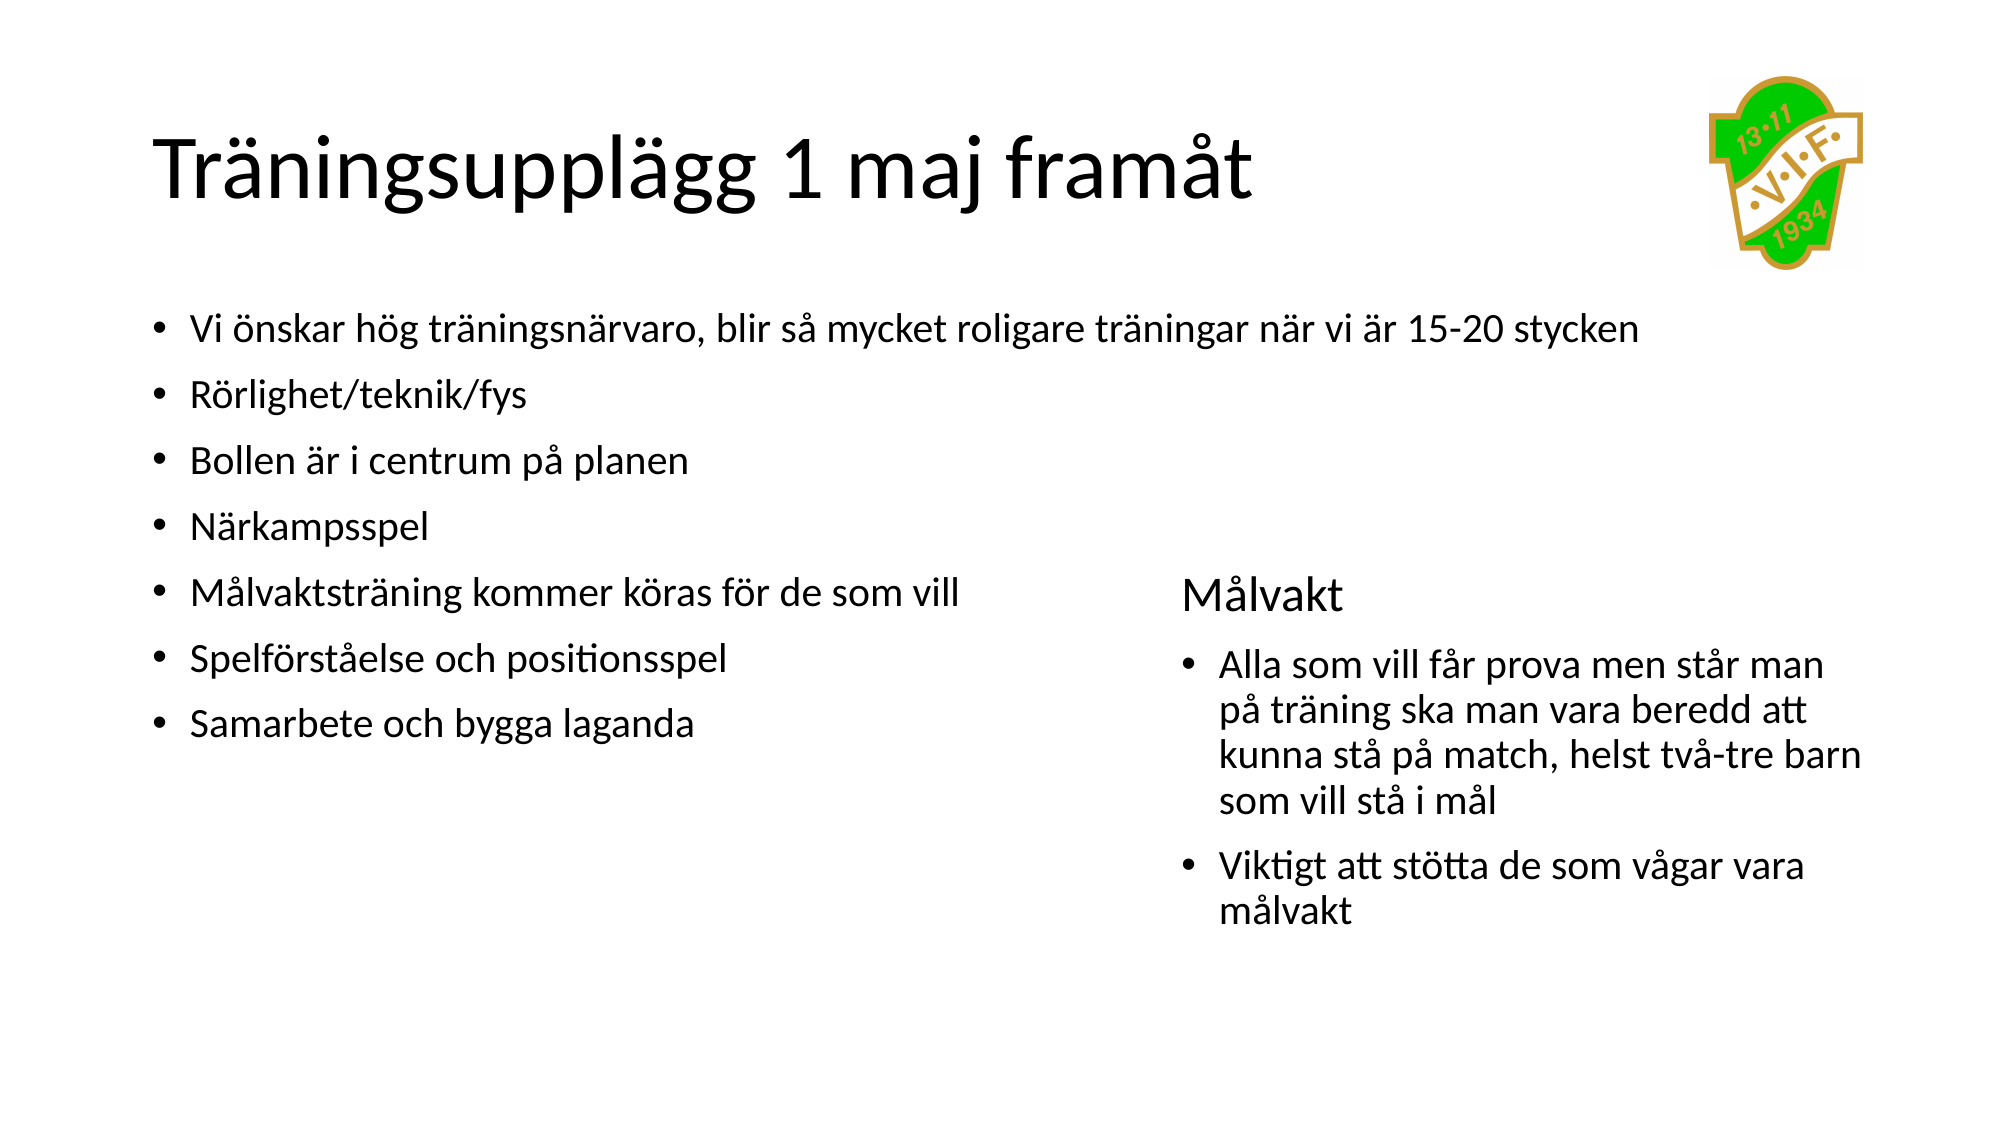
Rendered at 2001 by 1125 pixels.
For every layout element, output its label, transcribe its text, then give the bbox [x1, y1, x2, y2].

title Träningsupplägg 1 maj framåt [137, 59, 1863, 278]
text_box Målvakt Alla som vill får prova men står man på träning ska man vara beredd att kunna stå på match, helst två-tre barn som vill stå i mål Viktigt att stötta de som vågar vara målvakt [1166, 560, 1888, 954]
list Vi önskar hög träningsnärvaro, blir så mycket roligare träningar när vi är 15-20 stycken Rörlighet/teknik/fys Bollen är i centrum på planen Närkampsspel Målvaktsträning kommer köras för de som vill Spelförståelse och positionsspel Samarbete och bygga laganda [137, 299, 1863, 1014]
